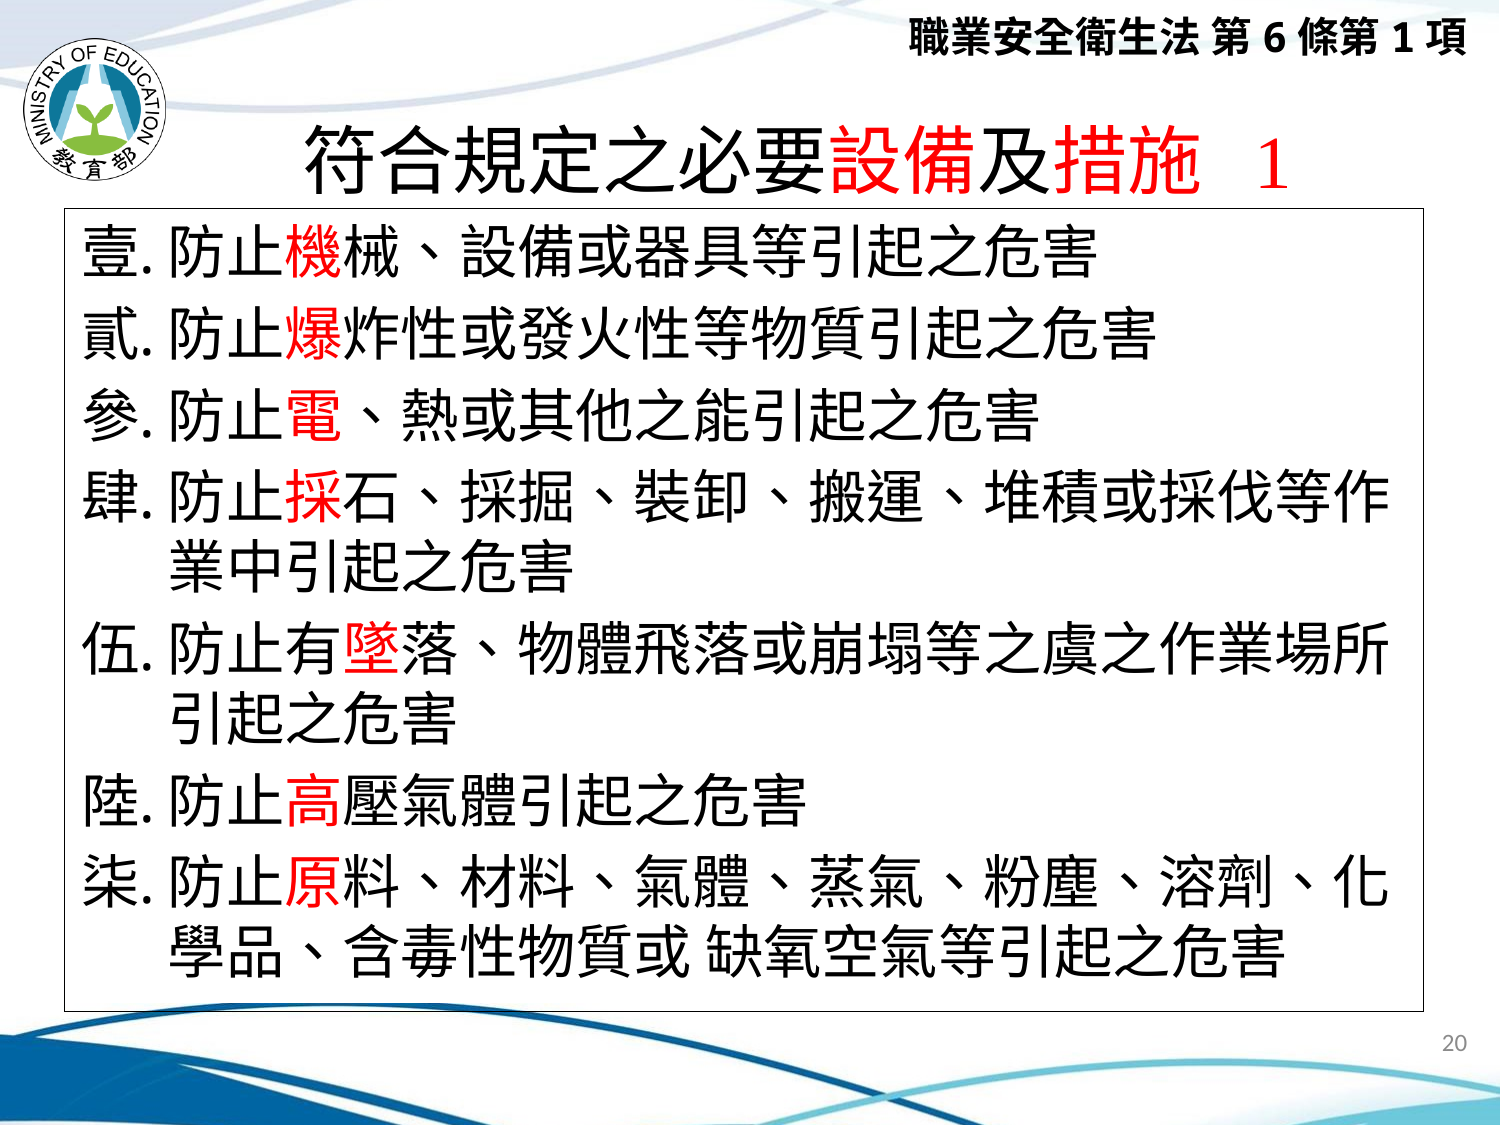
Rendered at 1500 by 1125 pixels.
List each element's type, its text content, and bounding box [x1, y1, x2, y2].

list 防止機械、設備或器具等引起之危害 防止爆炸性或發火性等物質引起之危害 防止電、熱或其他之能引起之危害 防止採石、採掘、裝卸、搬運、堆積或採伐等作業中引起之危害 防止有墜落、物體飛落或崩塌等之虞之作業場所引起之危害 防止高壓氣體引起之危害 防止原料、材料、氣體、蒸氣、粉塵、溶劑、化學品、含毒性物質或 缺氧空氣等引起之危害 [64, 208, 1424, 1012]
picture [0, 1003, 1500, 1125]
text_box 職業安全衛生法 第6條第1項 [891, 3, 1485, 68]
title 符合規定之必要設備及措施 1 [218, 105, 1376, 208]
slide_number 20 [1132, 1011, 1483, 1072]
picture [0, 0, 1499, 182]
